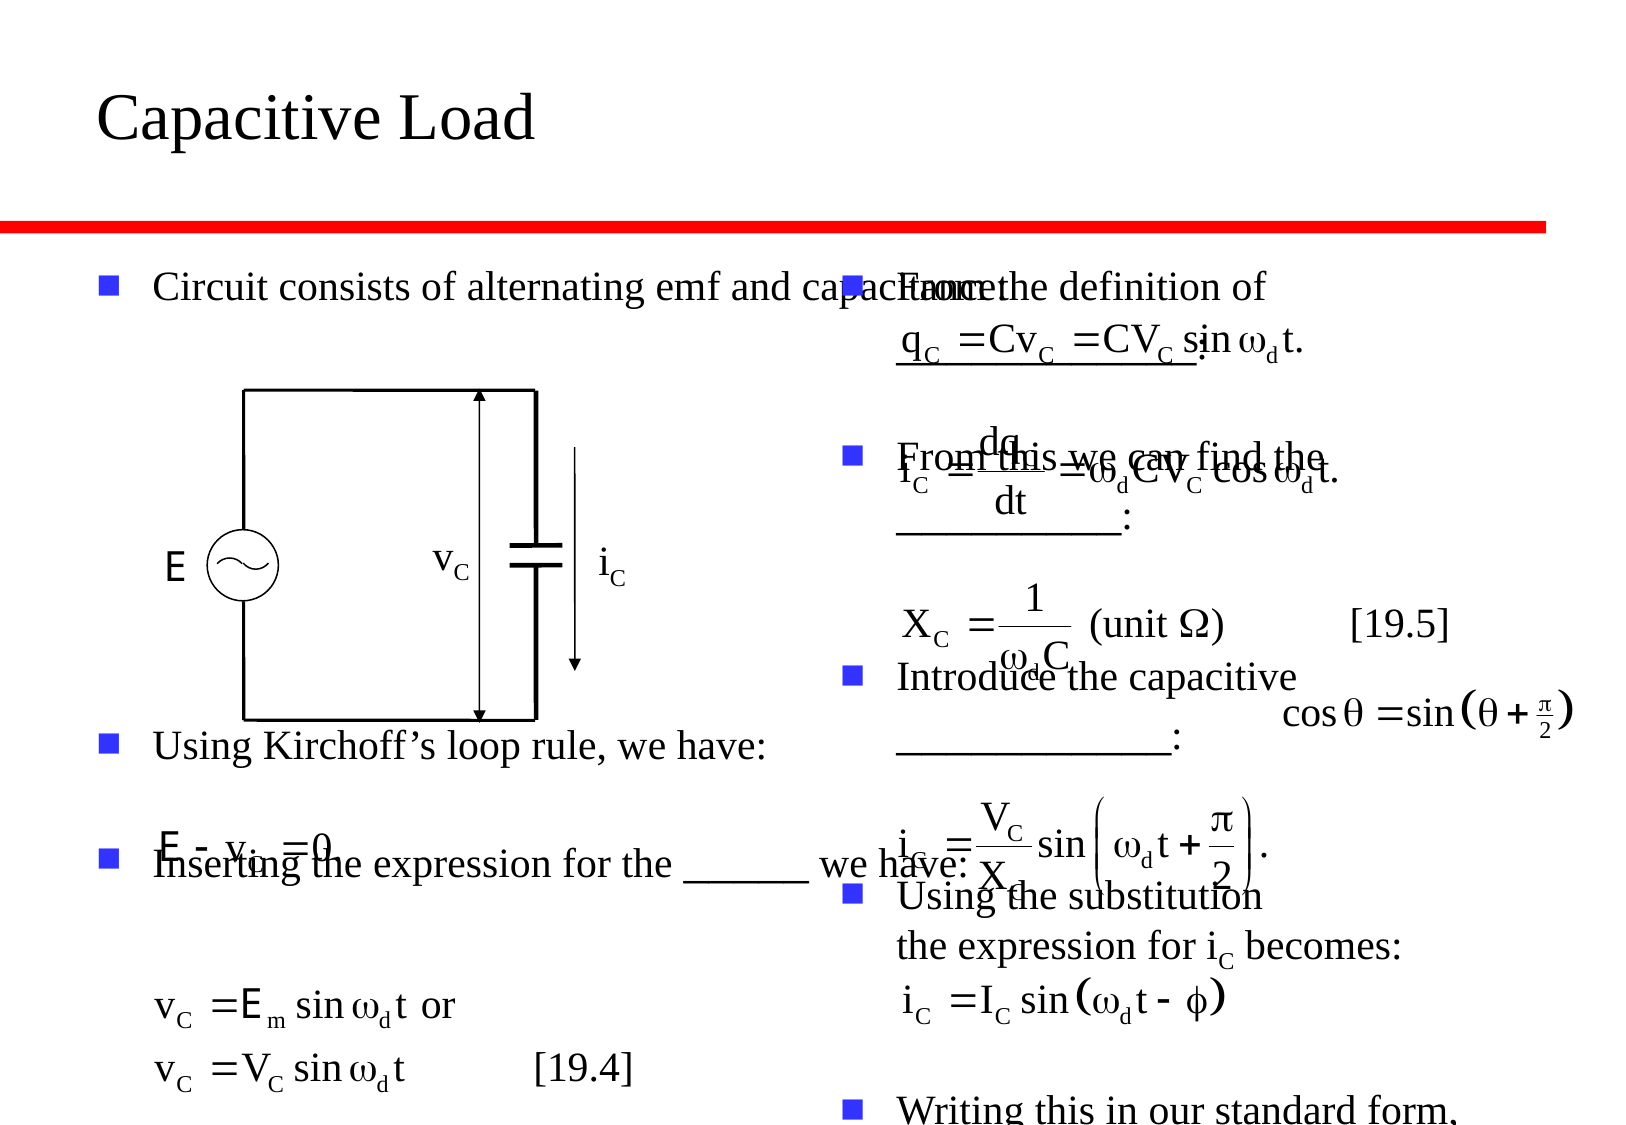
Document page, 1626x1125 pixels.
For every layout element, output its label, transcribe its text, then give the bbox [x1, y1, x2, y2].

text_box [897, 574, 1453, 686]
title Capacitive Load [80, 18, 1544, 207]
list Circuit consists of alternating emf and capacitance: Using Kirchoff’s loop rule, we have: Inserting the expression for the _____ we have: [80, 251, 824, 1095]
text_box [898, 314, 1307, 370]
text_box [899, 973, 1228, 1033]
list From the definition of ____________: From this we can find the _________: Introduce the capacitive ___________: Using the substitution the expression for iC becomes: Writing this in our standard form, with f = -p/2 and VC = ICXC [19.6] [824, 251, 1567, 1095]
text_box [147, 383, 644, 727]
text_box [897, 417, 1342, 521]
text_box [895, 792, 1271, 906]
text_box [155, 823, 344, 879]
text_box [1278, 684, 1574, 748]
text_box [149, 980, 636, 1099]
